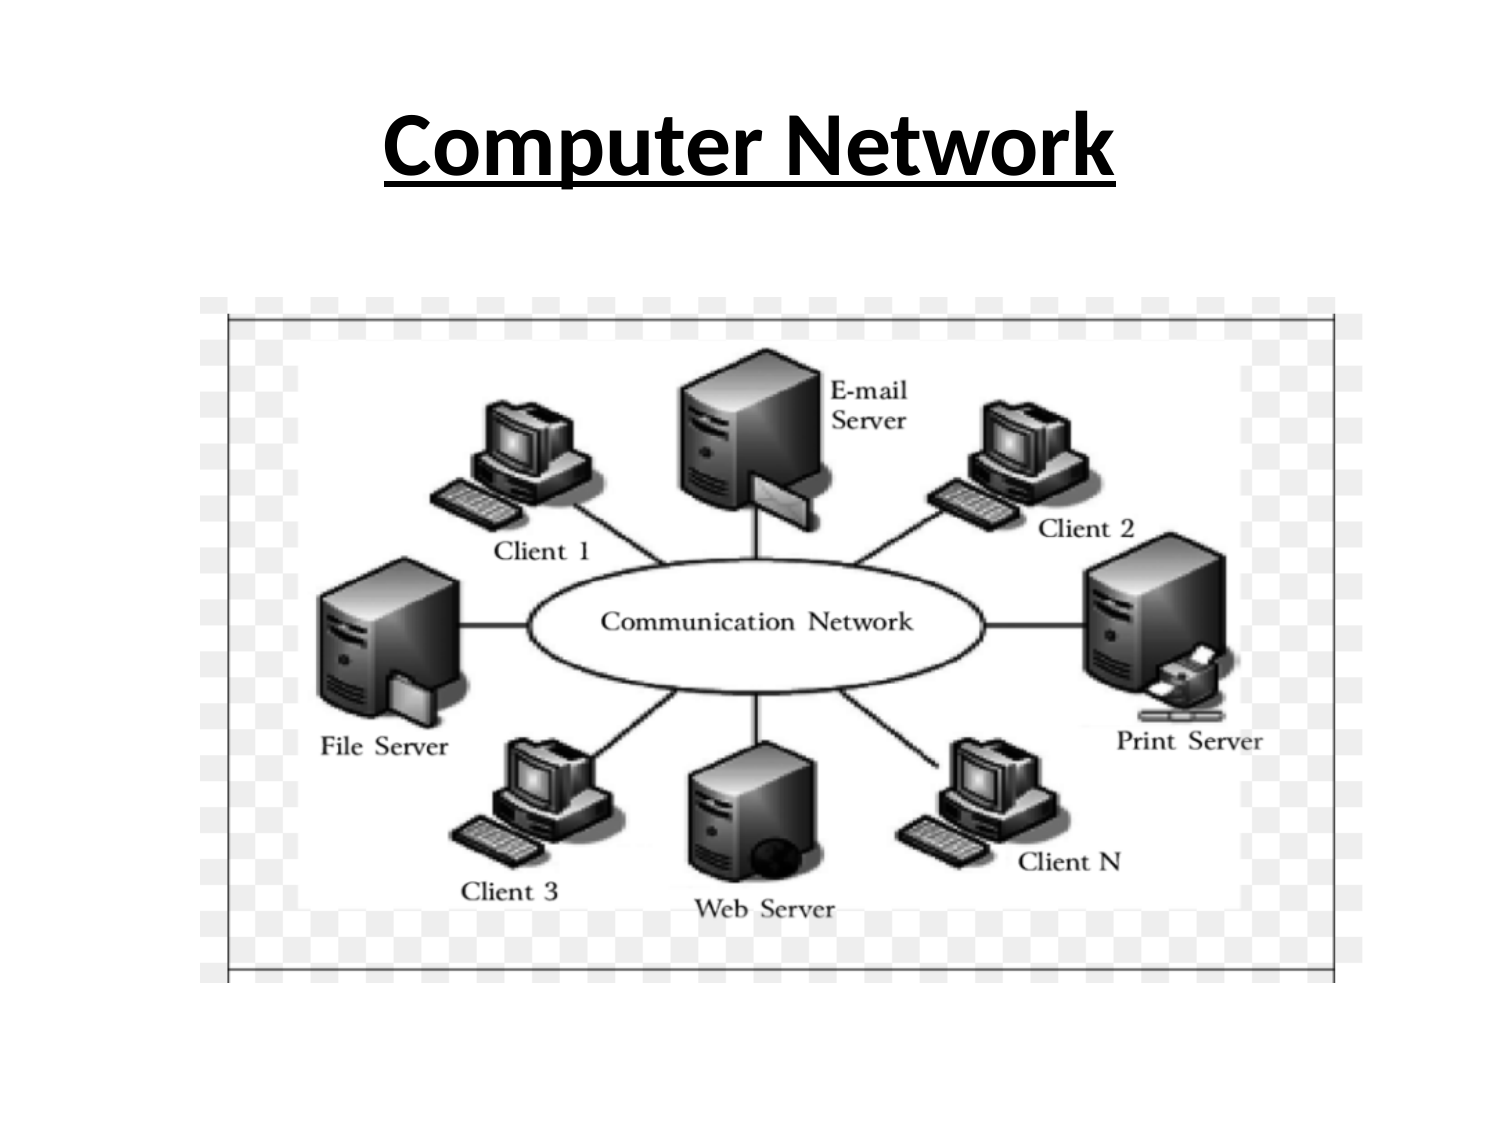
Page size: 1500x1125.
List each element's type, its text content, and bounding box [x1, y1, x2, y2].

title Computer Network [75, 45, 1425, 233]
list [199, 297, 1363, 984]
